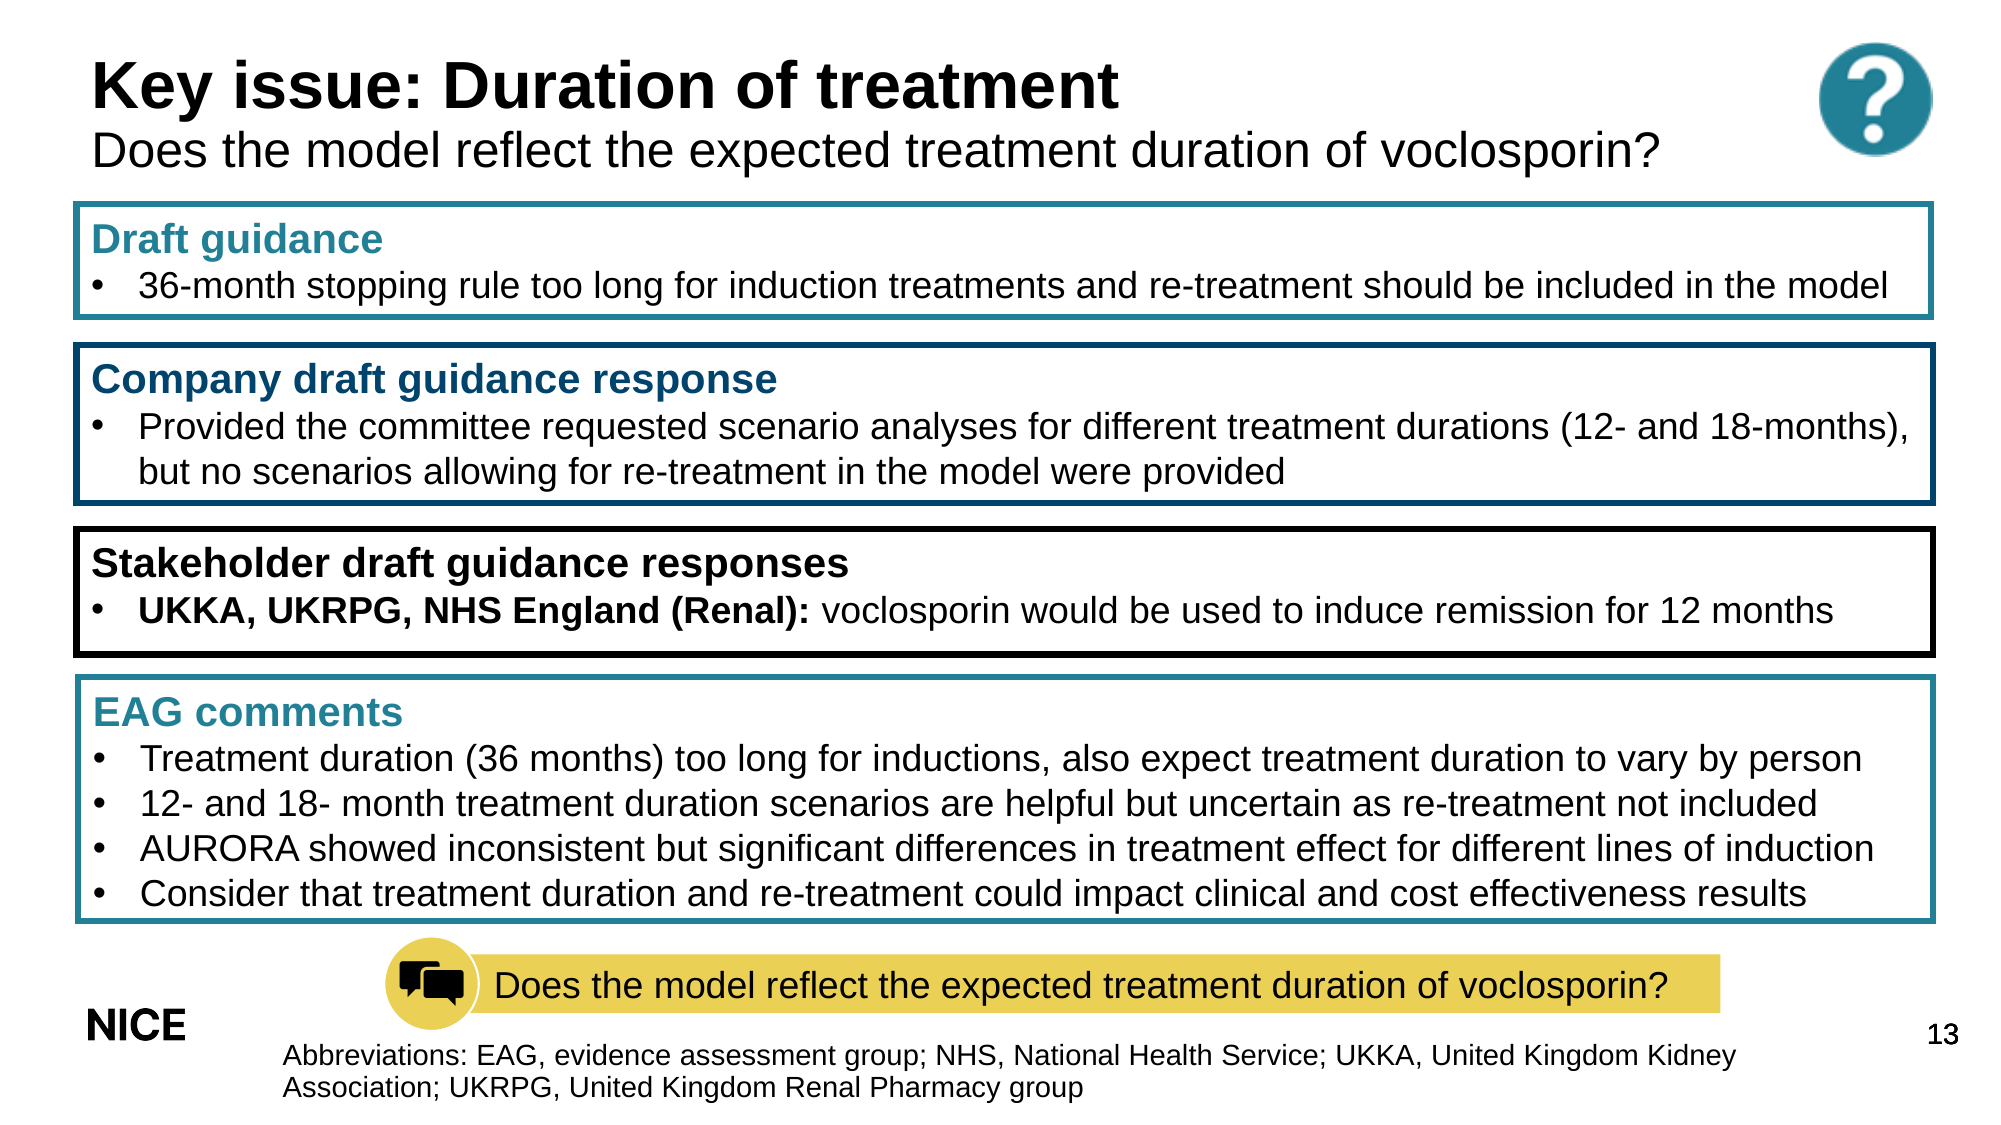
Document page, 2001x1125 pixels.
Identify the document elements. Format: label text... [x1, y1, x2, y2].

picture [1819, 42, 1934, 157]
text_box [384, 936, 1721, 1031]
text_box Company draft guidance response Provided the committee requested scenario analyses for different treatment durations (12- and 18-months), but no scenarios allowing for re-treatment in the model were provided [76, 344, 1934, 504]
text_box EAG comments Treatment duration (36 months) too long for inductions, also expect treatment duration to vary by person 12- and 18- month treatment duration scenarios are helpful but uncertain as re-treatment not included AURORA showed inconsistent but significant differences in treatment effect for different lines of induction Consider that treatment duration and re-treatment could impact clinical and cost effectiveness results [77, 676, 1934, 922]
text_box Stakeholder draft guidance responses UKKA, UKRPG, NHS England (Renal): voclosporin would be used to induce remission for 12 months [76, 528, 1934, 656]
picture [88, 1008, 185, 1041]
list Does the model reflect the expected treatment duration of voclosporin? [76, 116, 1923, 203]
text_box Draft guidance 36-month stopping rule too long for induction treatments and re-treatment should be included in the model [75, 203, 1932, 318]
text_box Abbreviations: EAG, evidence assessment group; NHS, National Health Service; UKKA, United Kingdom Kidney Association; UKRPG, United Kingdom Renal Pharmacy group [267, 1033, 1813, 1125]
title Key issue: Duration of treatment [76, 43, 1819, 116]
